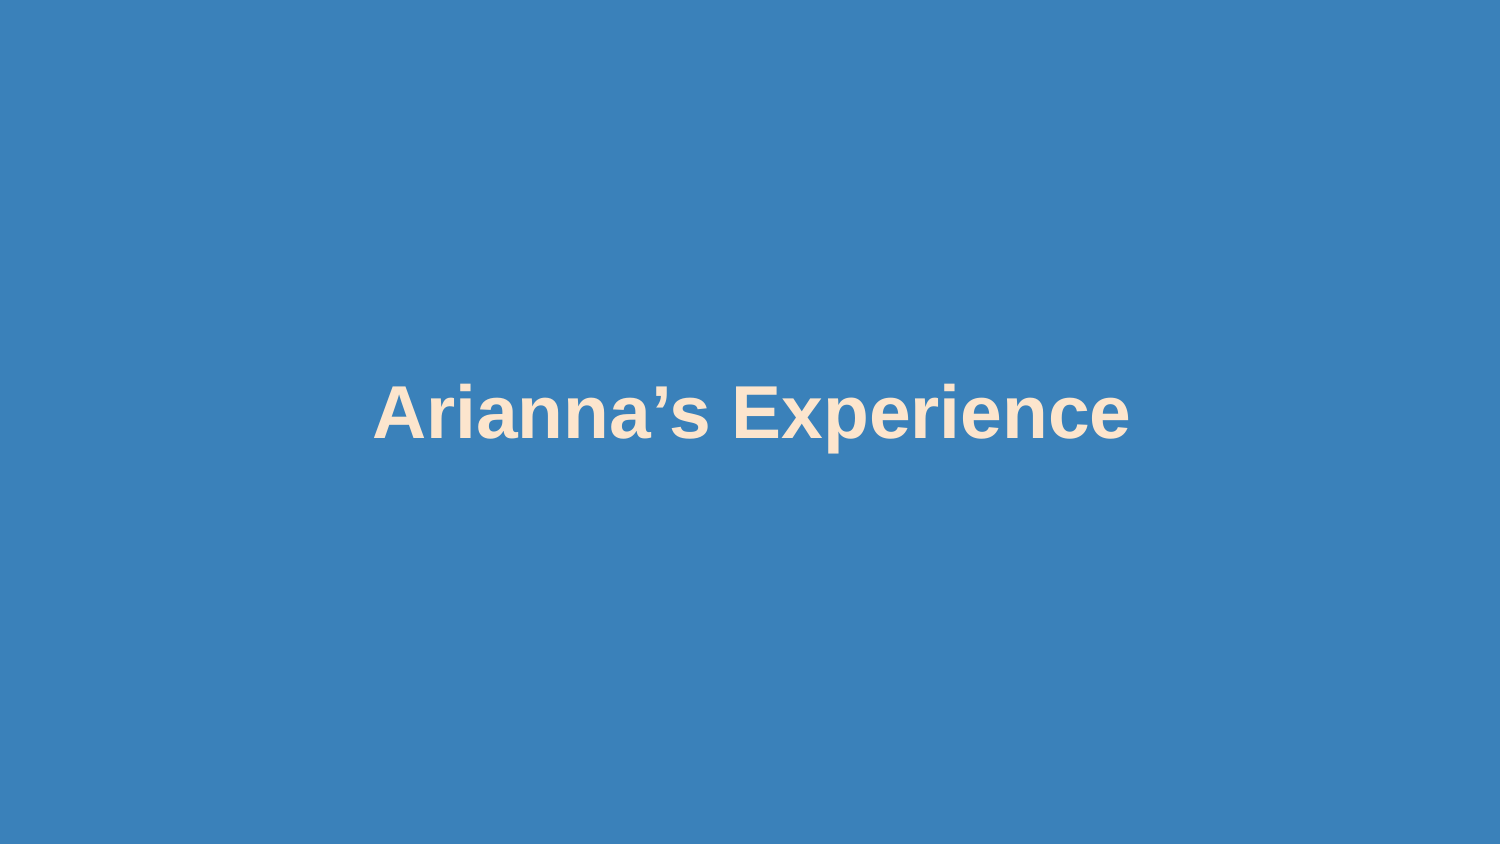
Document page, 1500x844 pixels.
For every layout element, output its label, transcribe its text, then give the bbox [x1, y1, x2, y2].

title Arianna’s Experience [77, 328, 1428, 469]
